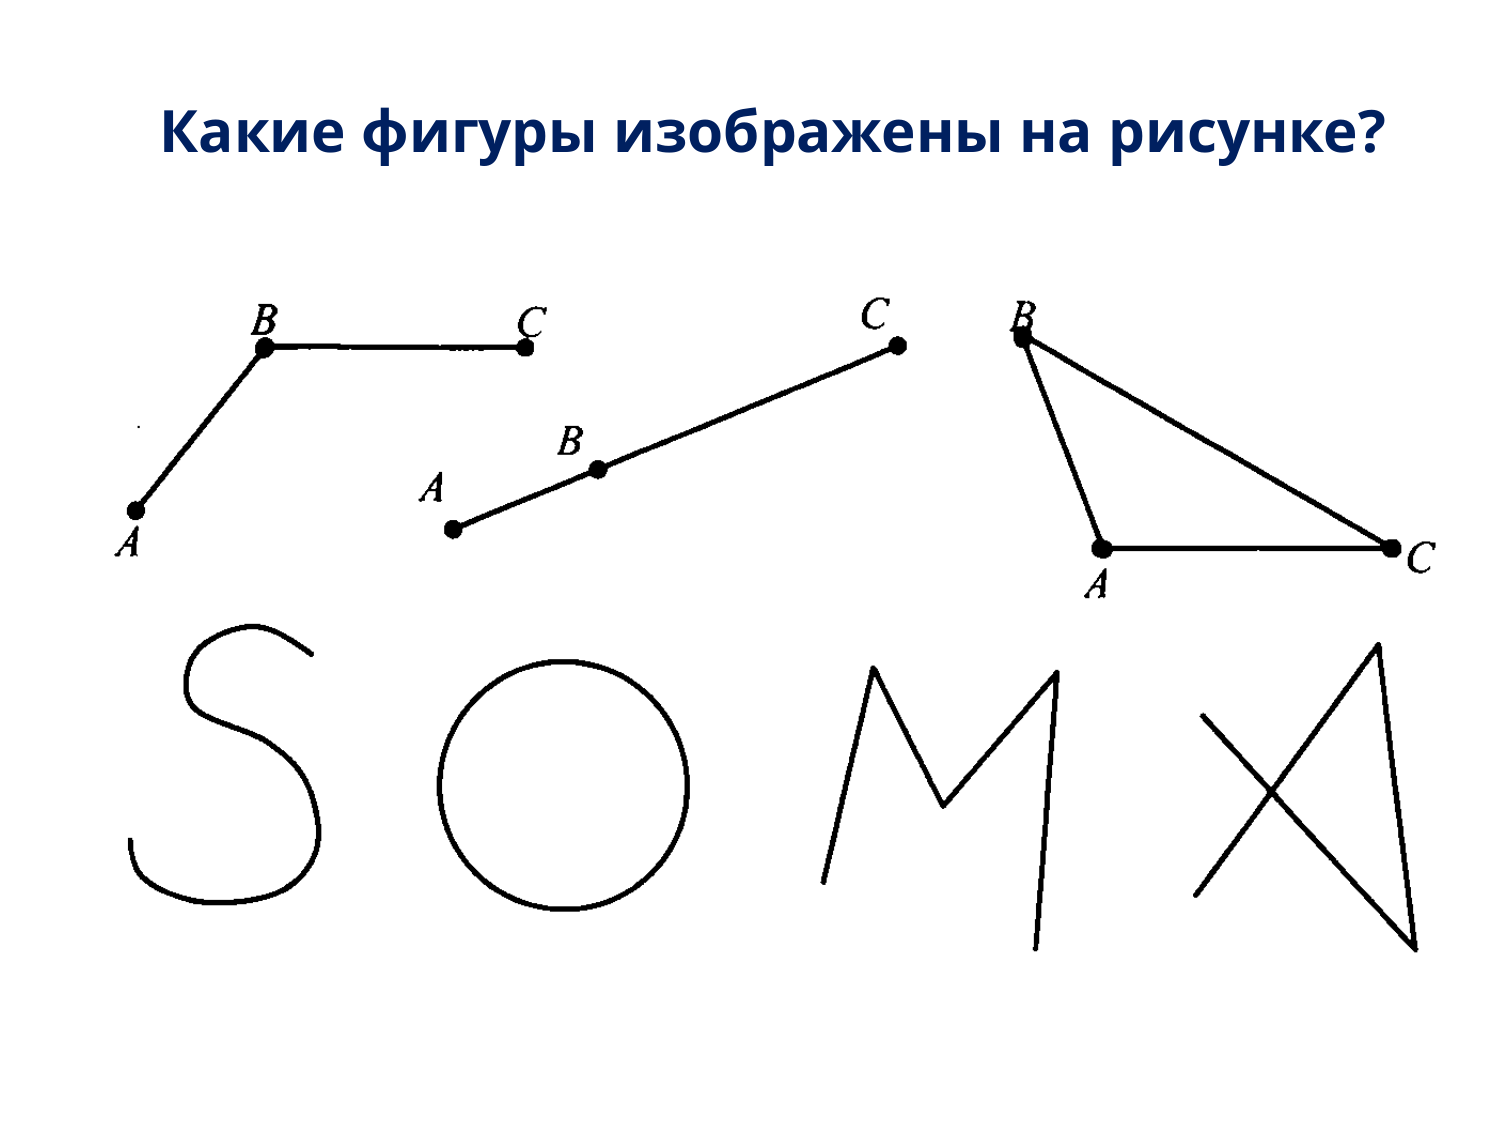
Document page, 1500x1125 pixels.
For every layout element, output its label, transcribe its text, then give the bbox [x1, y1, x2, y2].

text_box Какие фигуры изображены на рисунке? [144, 86, 1402, 172]
picture [34, 274, 1458, 962]
